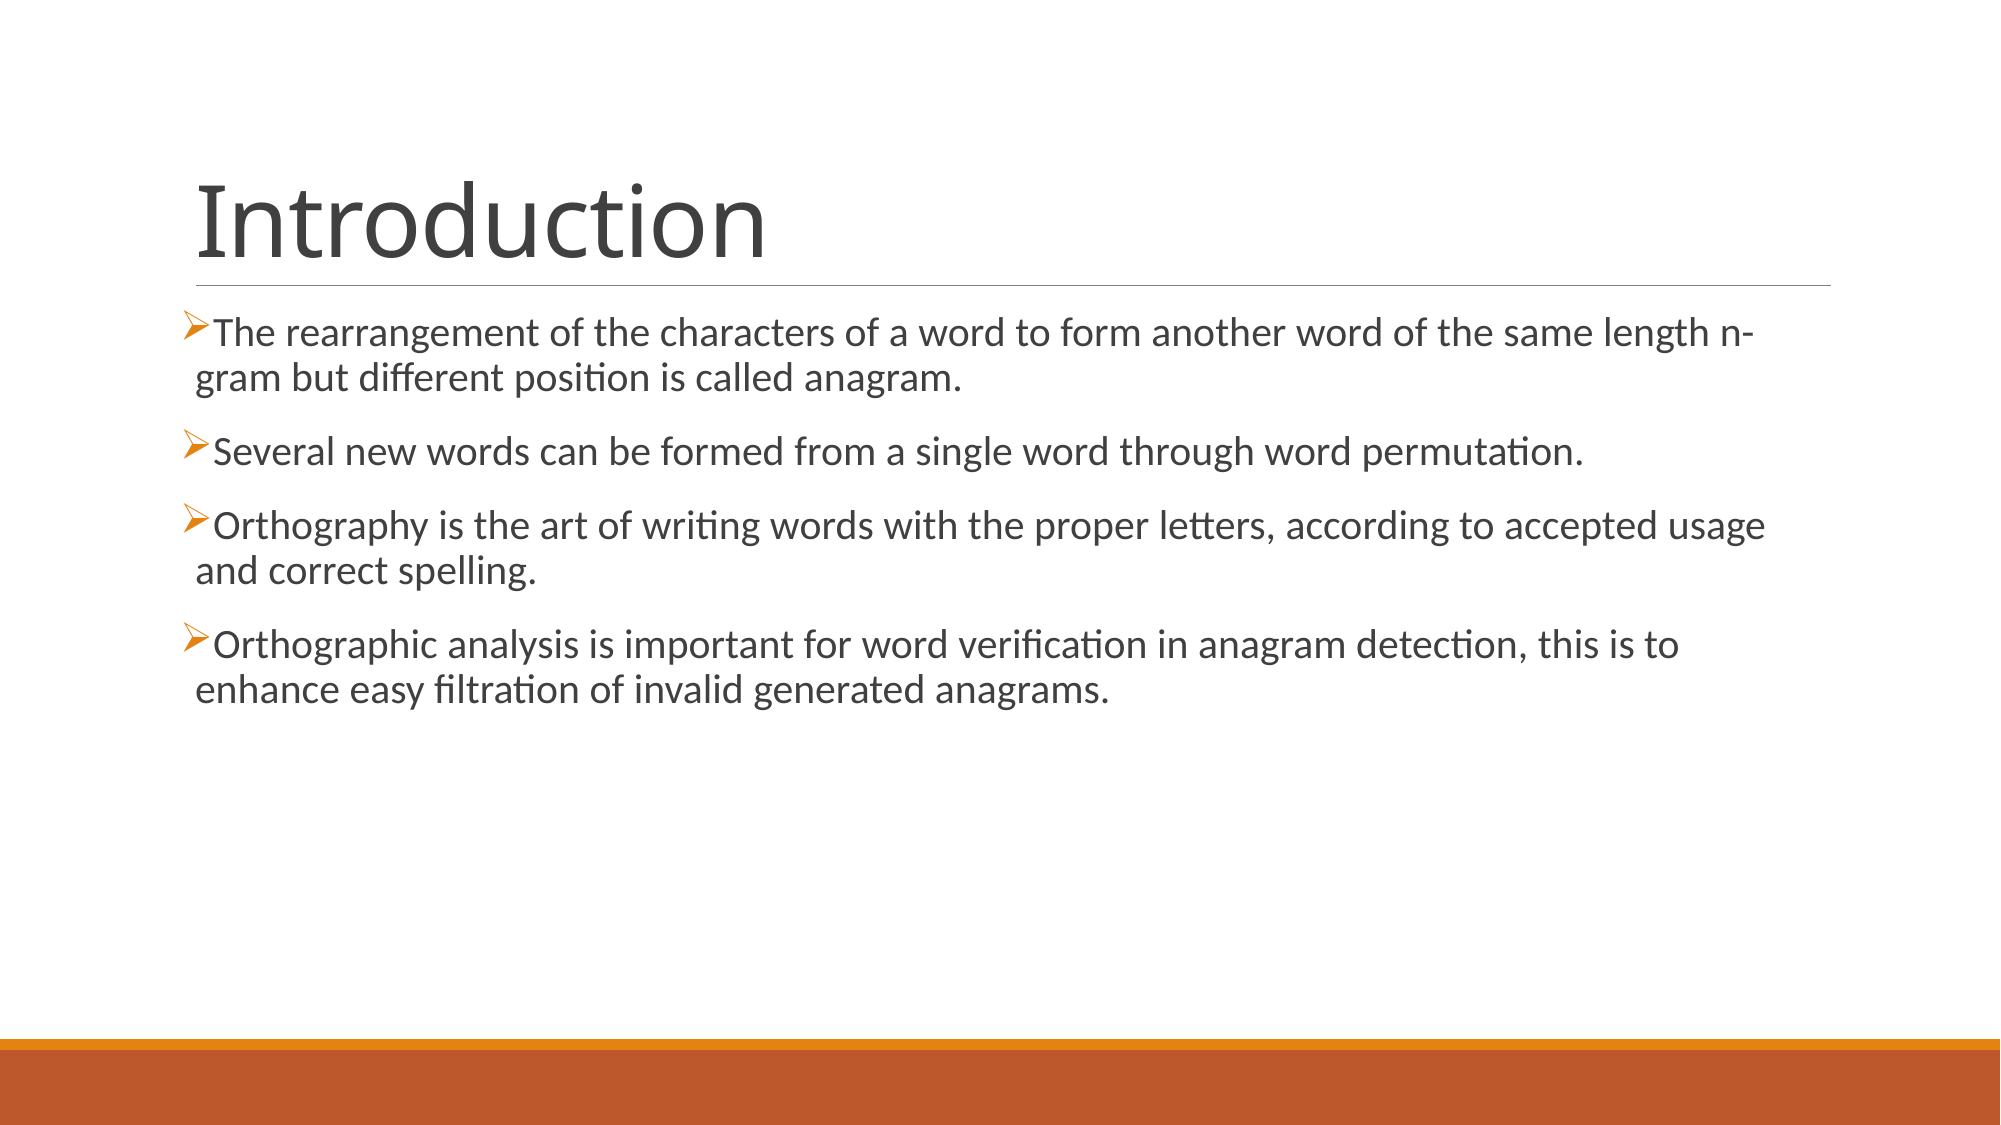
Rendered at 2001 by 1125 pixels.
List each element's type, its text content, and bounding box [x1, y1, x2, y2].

title Introduction [180, 47, 1830, 285]
list The rearrangement of the characters of a word to form another word of the same length n-gram but different position is called anagram. Several new words can be formed from a single word through word permutation. Orthography is the art of writing words with the proper letters, according to accepted usage and correct spelling. Orthographic analysis is important for word verification in anagram detection, this is to enhance easy filtration of invalid generated anagrams. [180, 302, 1830, 963]
